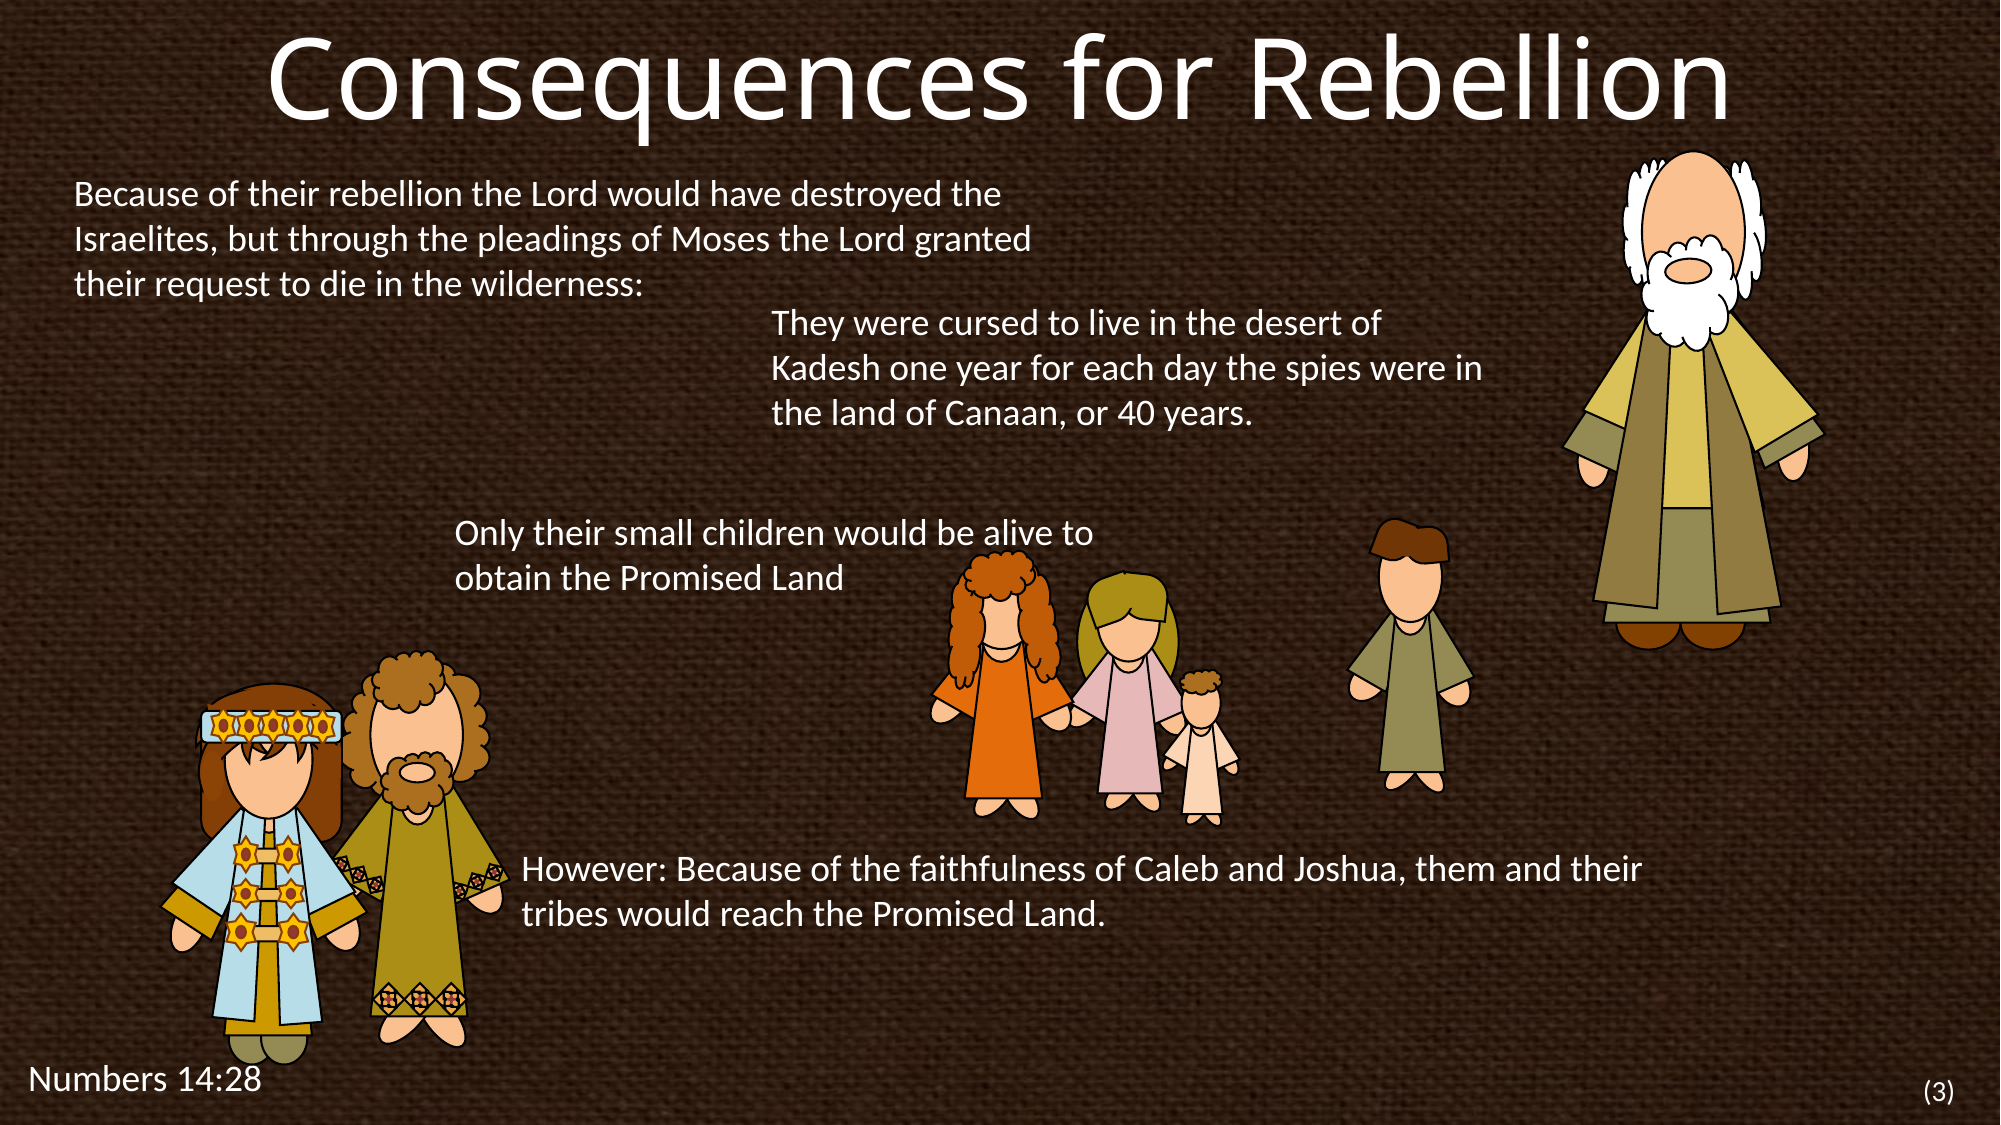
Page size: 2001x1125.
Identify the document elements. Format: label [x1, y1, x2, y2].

text_box [1577, 151, 1810, 650]
text_box [173, 684, 358, 1065]
text_box [935, 518, 1468, 829]
picture [0, 0, 2000, 1125]
text_box [328, 650, 507, 1053]
